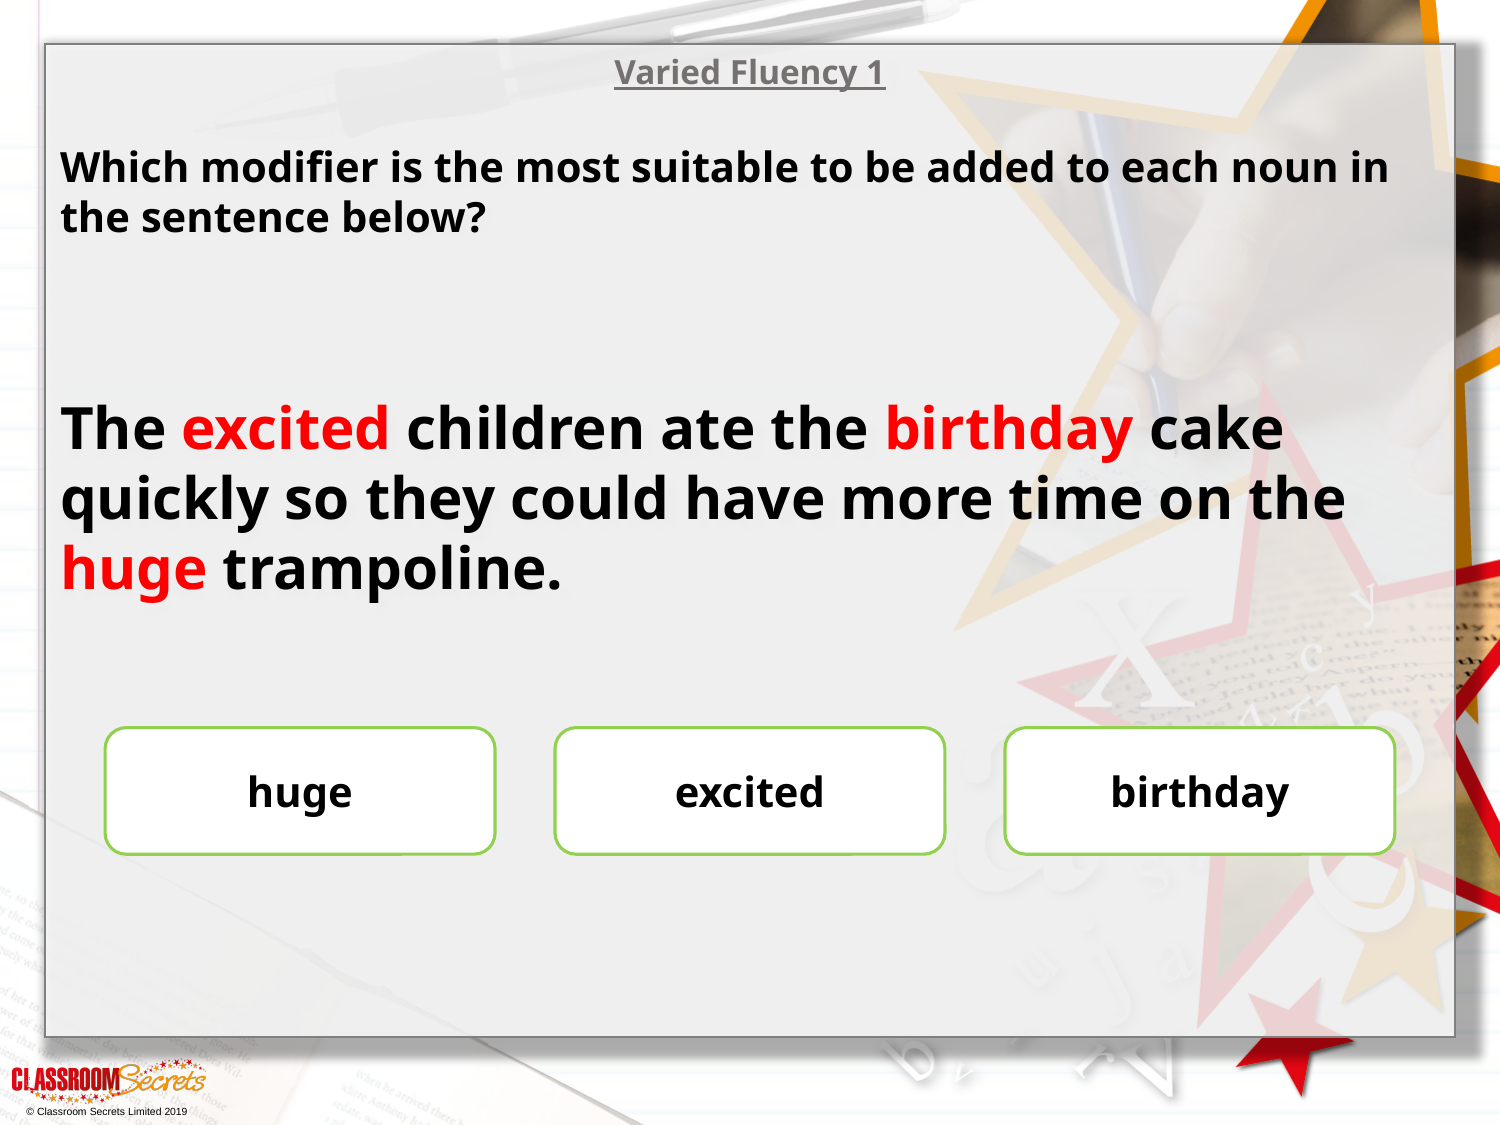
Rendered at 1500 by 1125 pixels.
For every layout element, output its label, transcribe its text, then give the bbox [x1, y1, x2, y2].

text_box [11, 1058, 207, 1125]
text_box Varied Fluency 1 Which modifier is the most suitable to be added to each noun in the sentence below? The excited children ate the birthday cake quickly so they could have more time on the huge trampoline. [44, 43, 1456, 1038]
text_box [105, 727, 1395, 855]
picture [0, 0, 1500, 1125]
